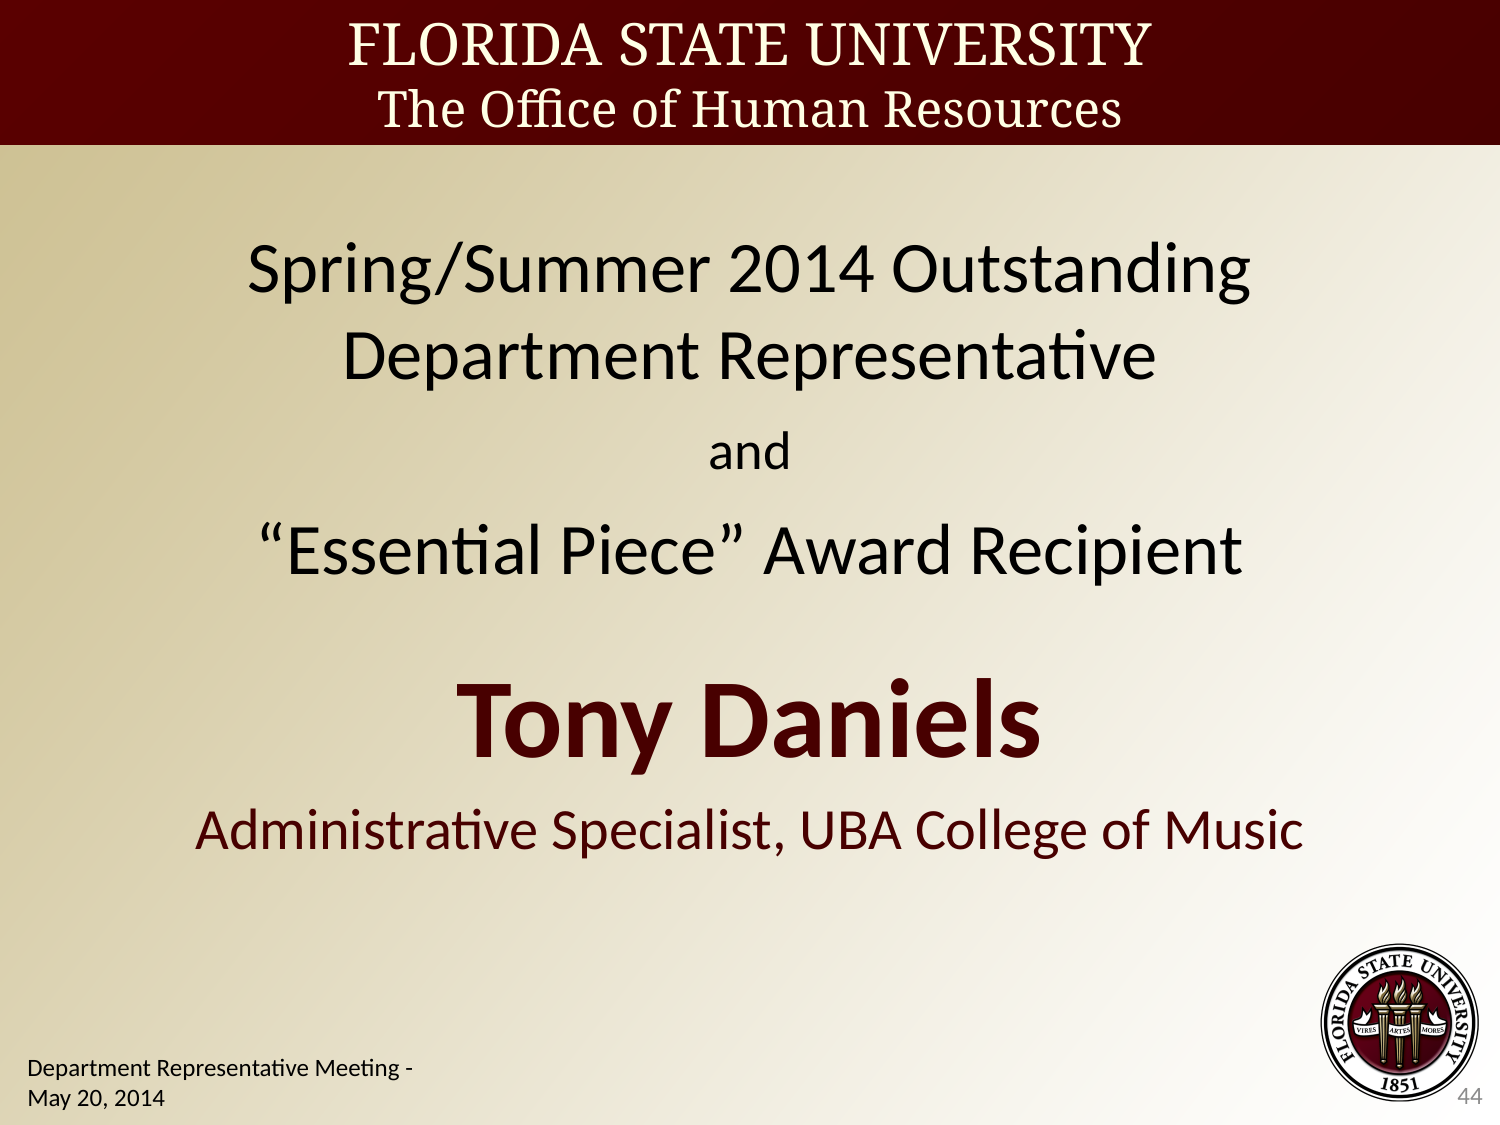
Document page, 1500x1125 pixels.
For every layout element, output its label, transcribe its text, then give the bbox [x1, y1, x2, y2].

text_box Tony Daniels Administrative Specialist, UBA College of Music [87, 637, 1413, 863]
text_box Spring/Summer 2014 Outstanding Department Representative and “Essential Piece” Award Recipient [112, 212, 1388, 600]
picture [0, 145, 1500, 1125]
slide_number 44 [1148, 1065, 1499, 1125]
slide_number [12, 1043, 438, 1104]
